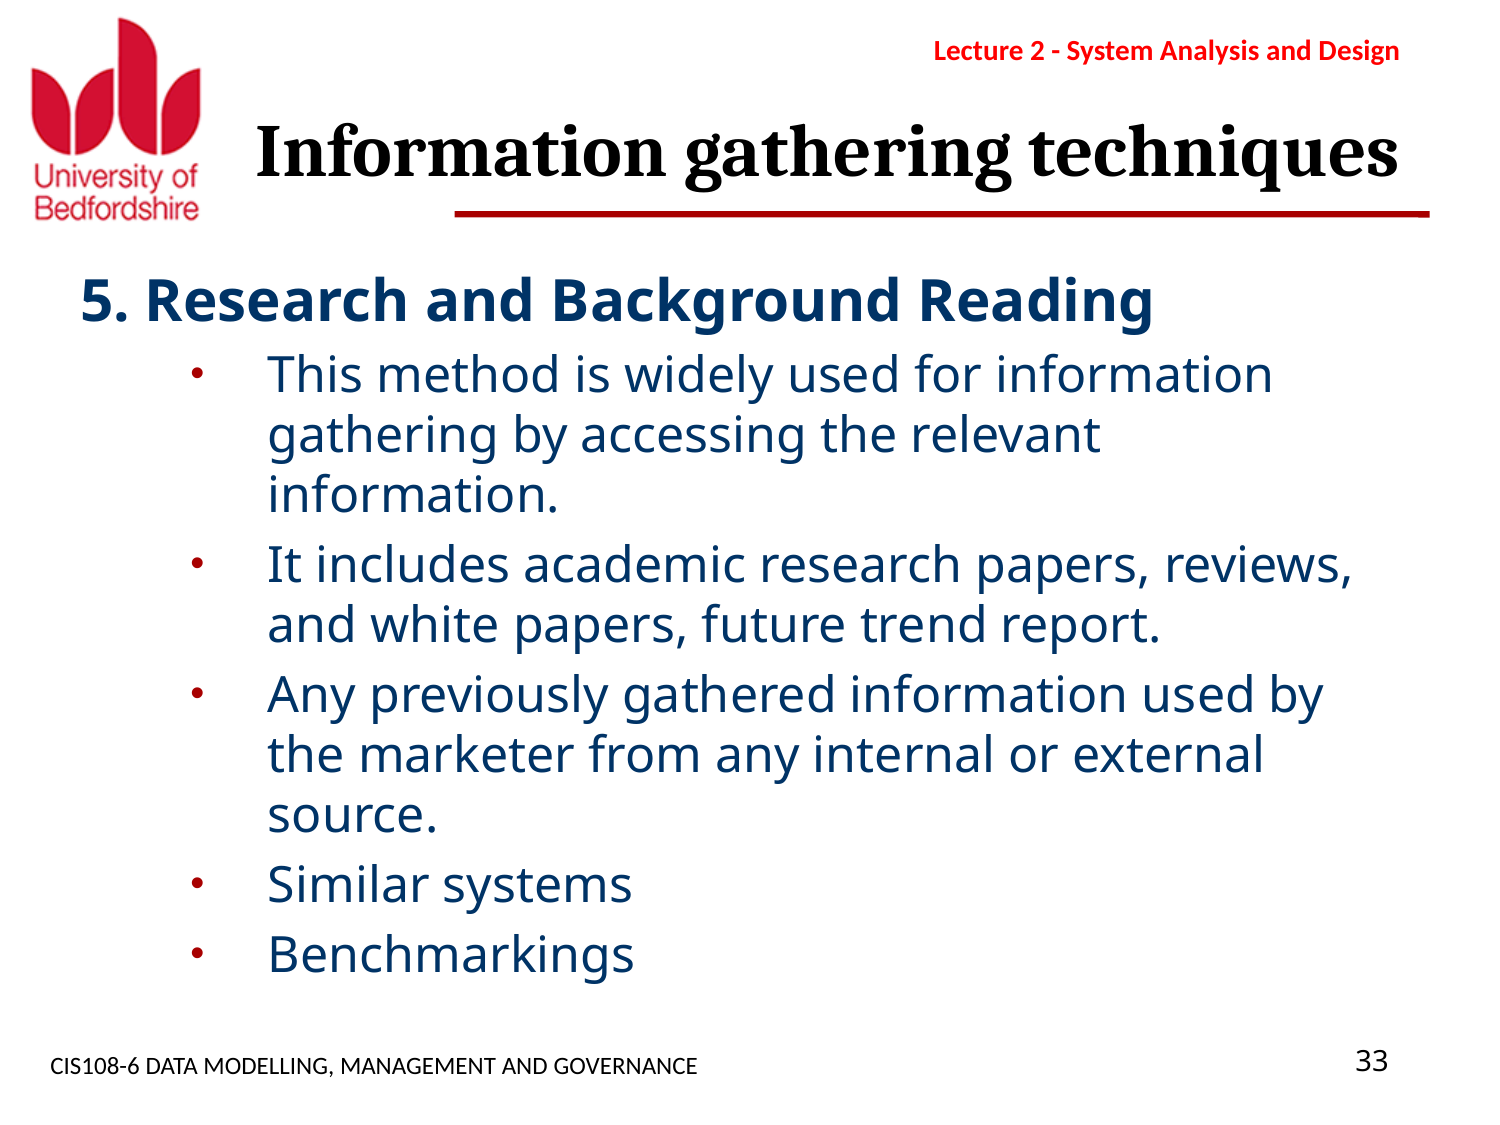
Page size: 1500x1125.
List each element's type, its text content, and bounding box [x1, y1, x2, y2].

title Information gathering techniques [171, 90, 1416, 203]
slide_number Lecture 2 - System Analysis and Design [773, 18, 1416, 79]
list 5. Research and Background Reading This method is widely used for information gathering by accessing the relevant information. It includes academic research papers, reviews, and white papers, future trend report. Any previously gathered information used by the marketer from any internal or external source. Similar systems Benchmarkings [64, 255, 1413, 1024]
picture [0, 0, 237, 236]
footer CIS108-6 DATA MODELLING, MANAGEMENT AND GOVERNANCE [35, 1035, 750, 1095]
